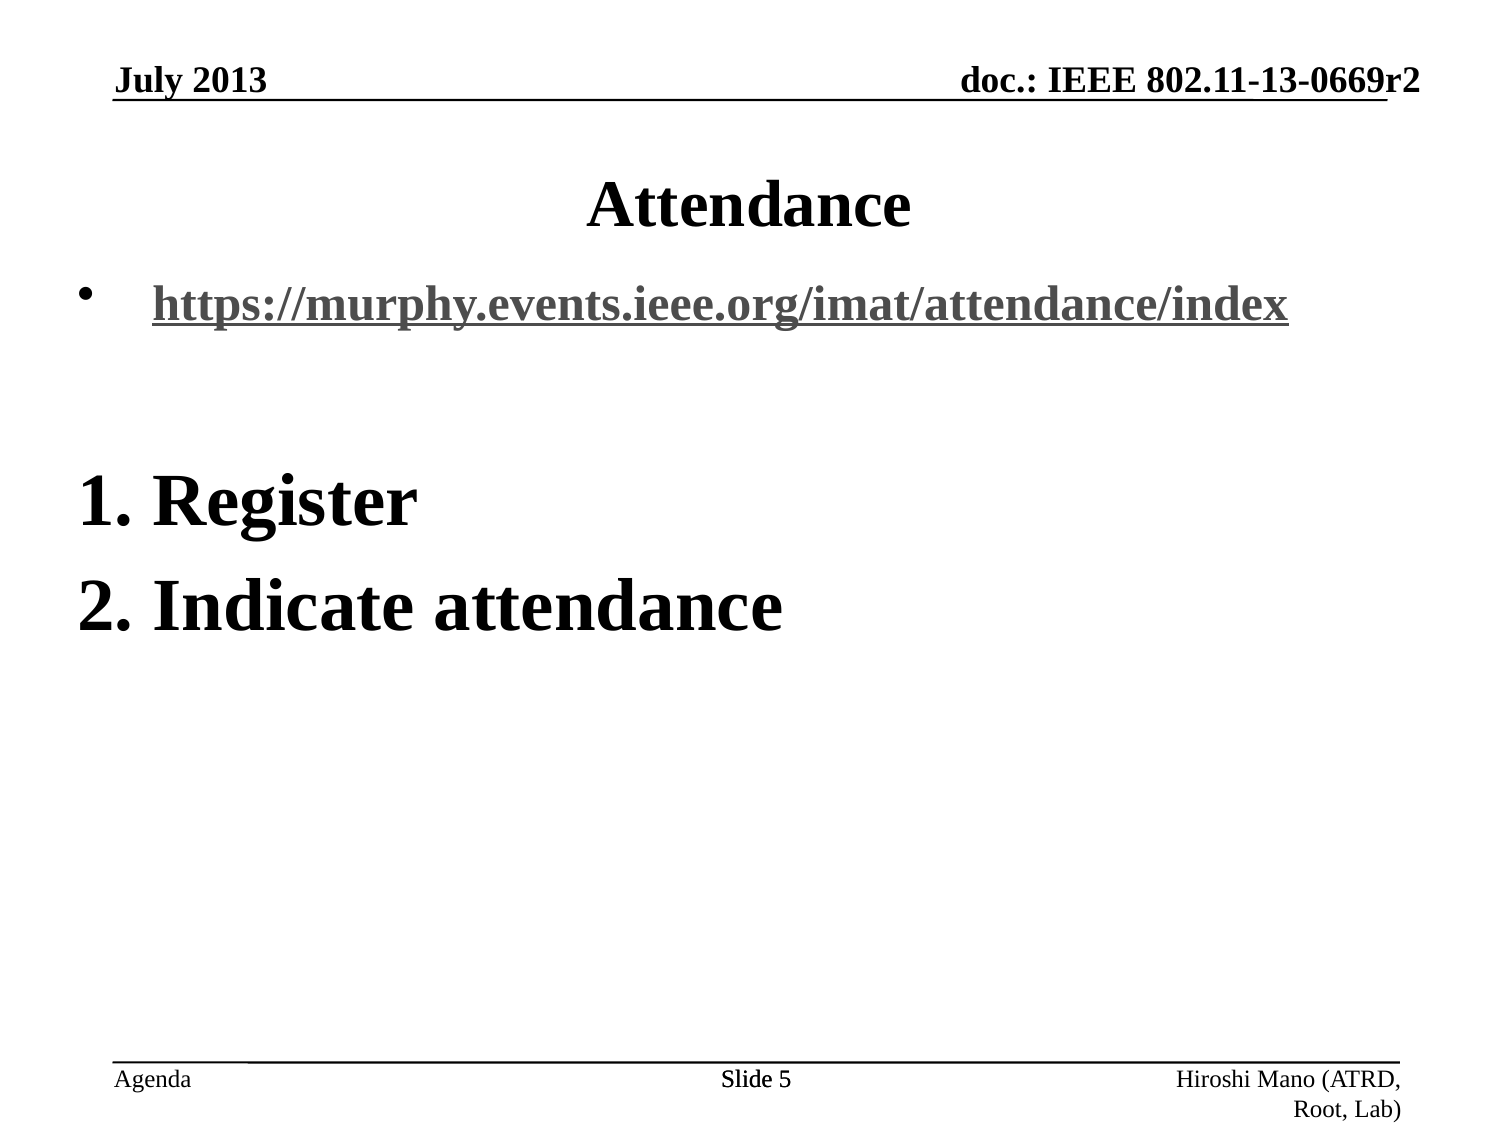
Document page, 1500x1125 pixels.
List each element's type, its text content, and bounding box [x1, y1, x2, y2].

text_box Slide 5 [675, 1062, 838, 1093]
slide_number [114, 54, 274, 101]
title Attendance [112, 112, 1388, 262]
list https://murphy.events.ieee.org/imat/attendance/index Register Indicate attendance [62, 262, 1388, 1001]
footer Hiroshi Mano (ATRD, Root, Lab) [1171, 1061, 1402, 1093]
